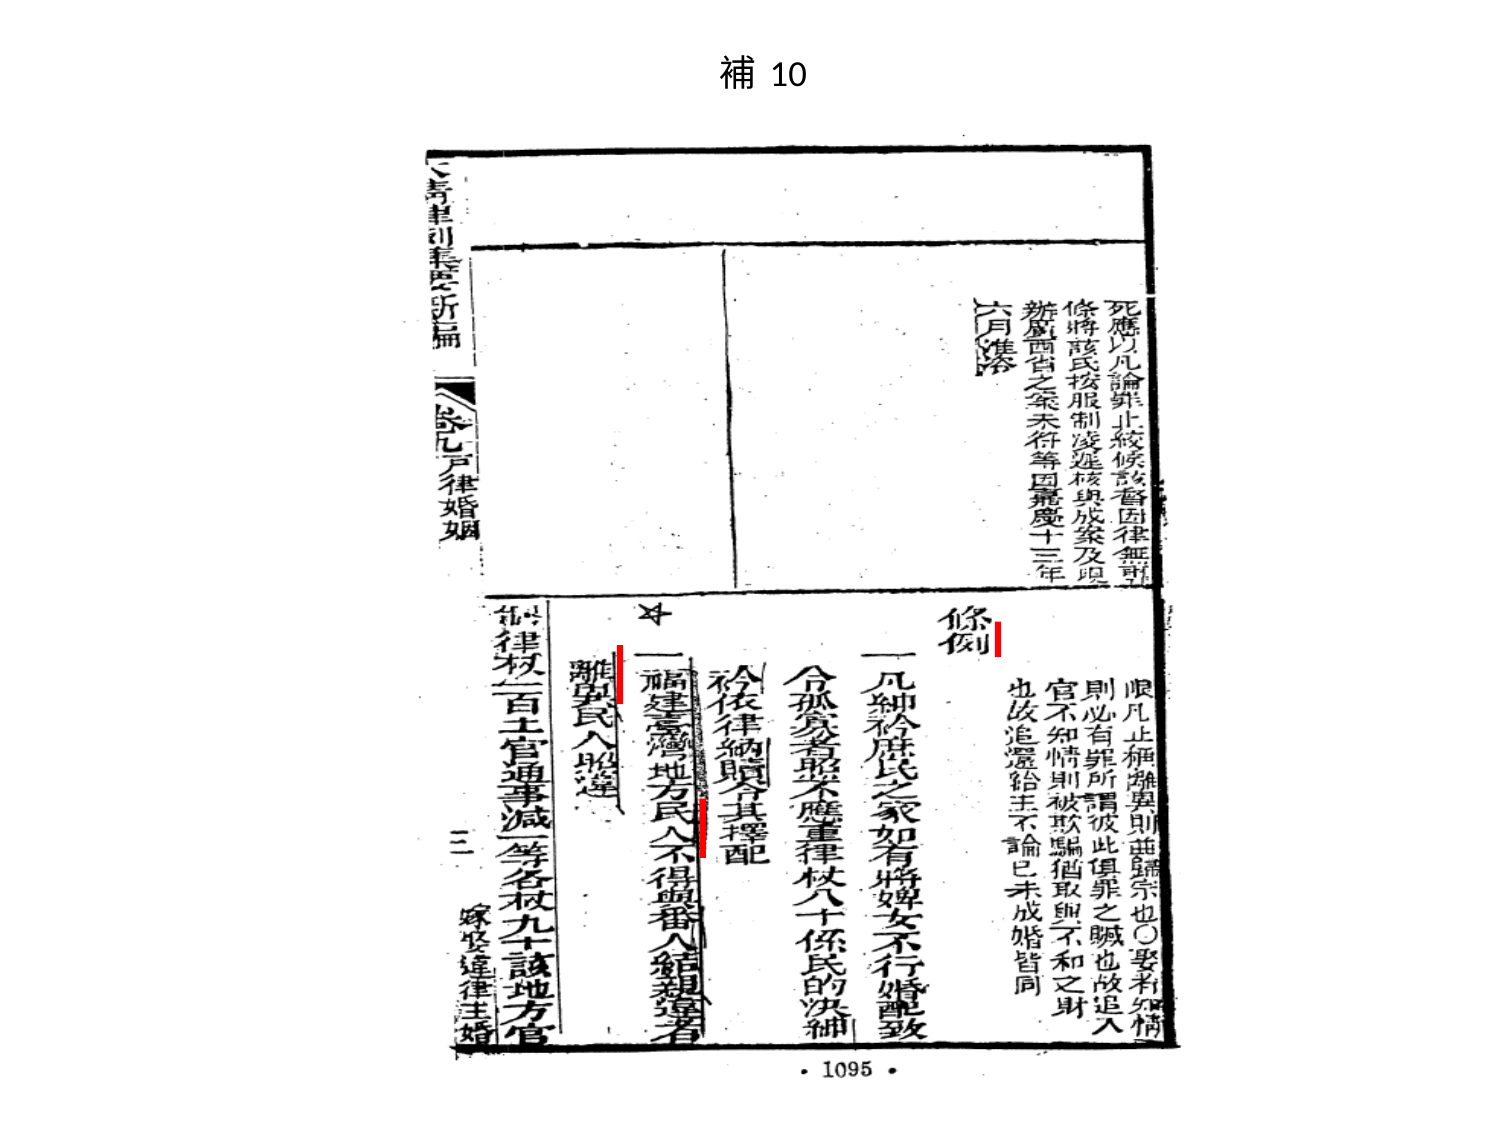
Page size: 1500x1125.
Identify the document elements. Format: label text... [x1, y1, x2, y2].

title 補 10 [88, 42, 1439, 102]
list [395, 124, 1188, 1083]
